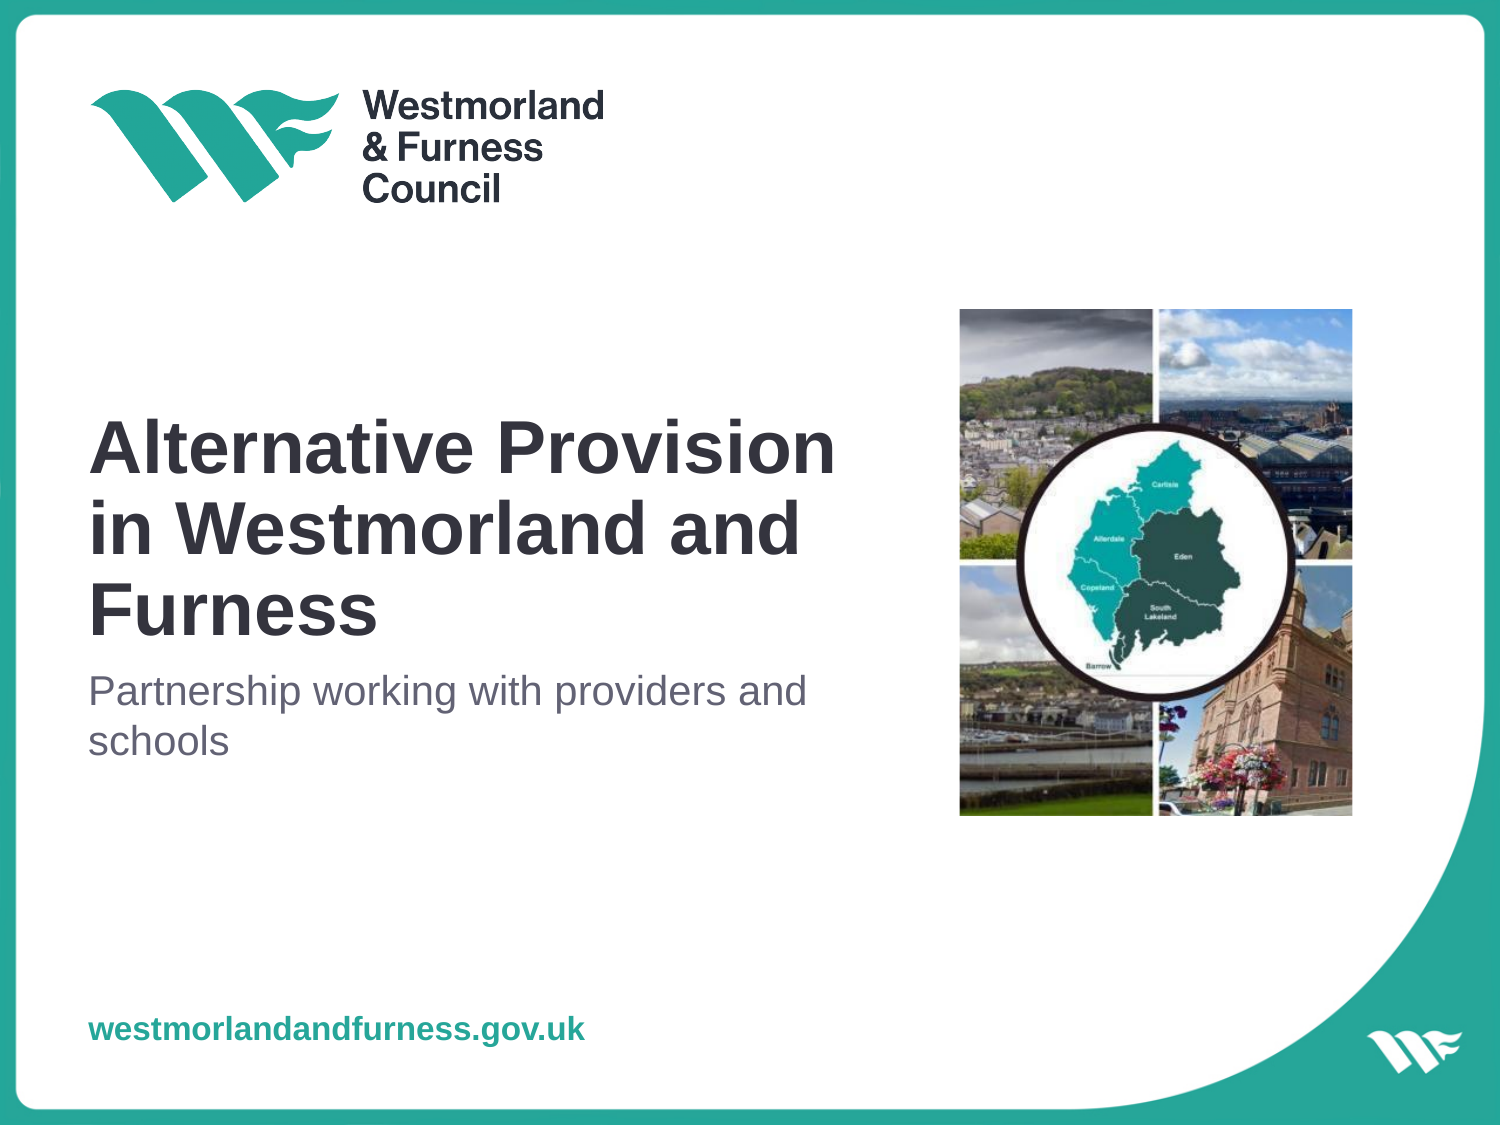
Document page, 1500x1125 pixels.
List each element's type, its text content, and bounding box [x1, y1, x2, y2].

title Alternative Provision in Westmorland and Furness [73, 401, 879, 645]
picture [0, 0, 1500, 1125]
subtitle Partnership working with providers and schools [73, 656, 879, 837]
